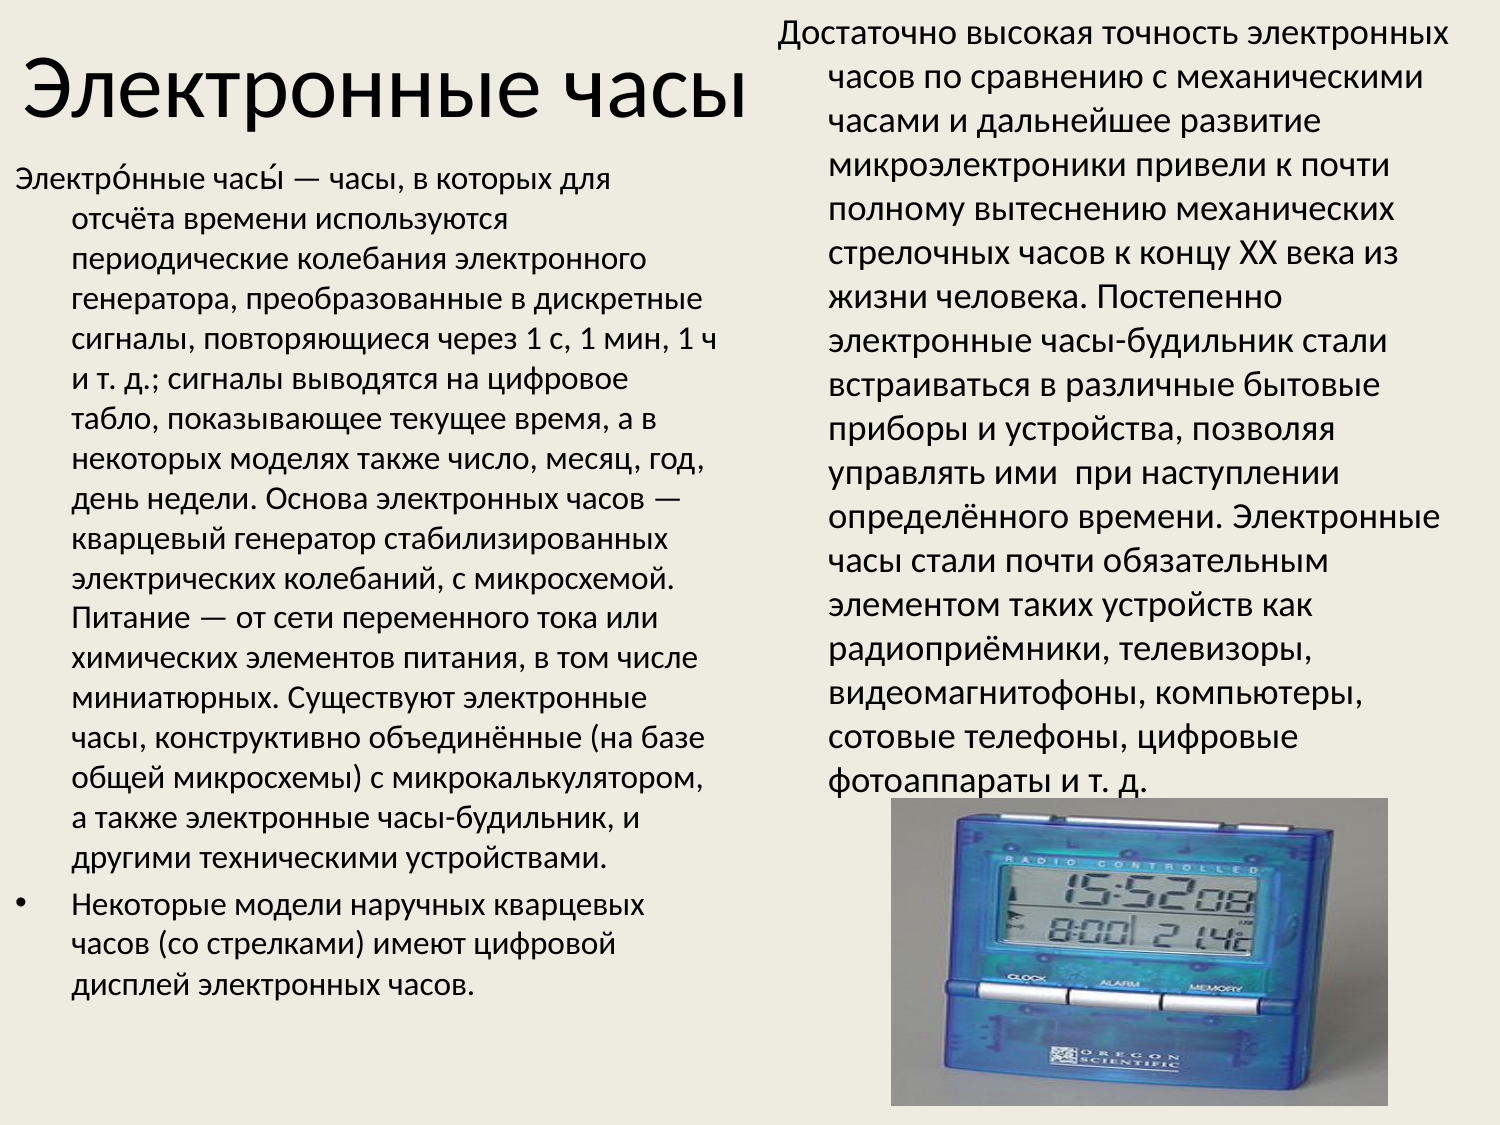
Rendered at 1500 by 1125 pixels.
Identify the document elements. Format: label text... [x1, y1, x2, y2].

picture [891, 798, 1389, 1107]
title Электронные часы [0, 0, 762, 161]
list Достаточно высокая точность электронных часов по сравнению с механическими часами и дальнейшее развитие микроэлектроники привели к почти полному вытеснению механических стрелочных часов к концу XX века из жизни человека. Постепенно электронные часы-будильник стали встраиваться в различные бытовые приборы и устройства, позволяя управлять ими при наступлении определённого времени. Электронные часы стали почти обязательным элементом таких устройств как радиоприёмники, телевизоры, видеомагнитофоны, компьютеры, сотовые телефоны, цифровые фотоаппараты и т. д. [762, 0, 1500, 811]
list Электро́нные часы́ — часы, в которых для отсчёта времени используются периодические колебания электронного генератора, преобразованные в дискретные сигналы, повторяющиеся через 1 с, 1 мин, 1 ч и т. д.; сигналы выводятся на цифровое табло, показывающее текущее время, а в некоторых моделях также число, месяц, год, день недели. Основа электронных часов — кварцевый генератор стабилизированных электрических колебаний, с микросхемой. Питание — от сети переменного тока или химических элементов питания, в том числе миниатюрных. Существуют электронные часы, конструктивно объединённые (на базе общей микросхемы) с микрокалькулятором, а также электронные часы-будильник, и другими техническими устройствами. Некоторые модели наручных кварцевых часов (со стрелками) имеют цифровой дисплей электронных часов. [0, 149, 738, 1125]
